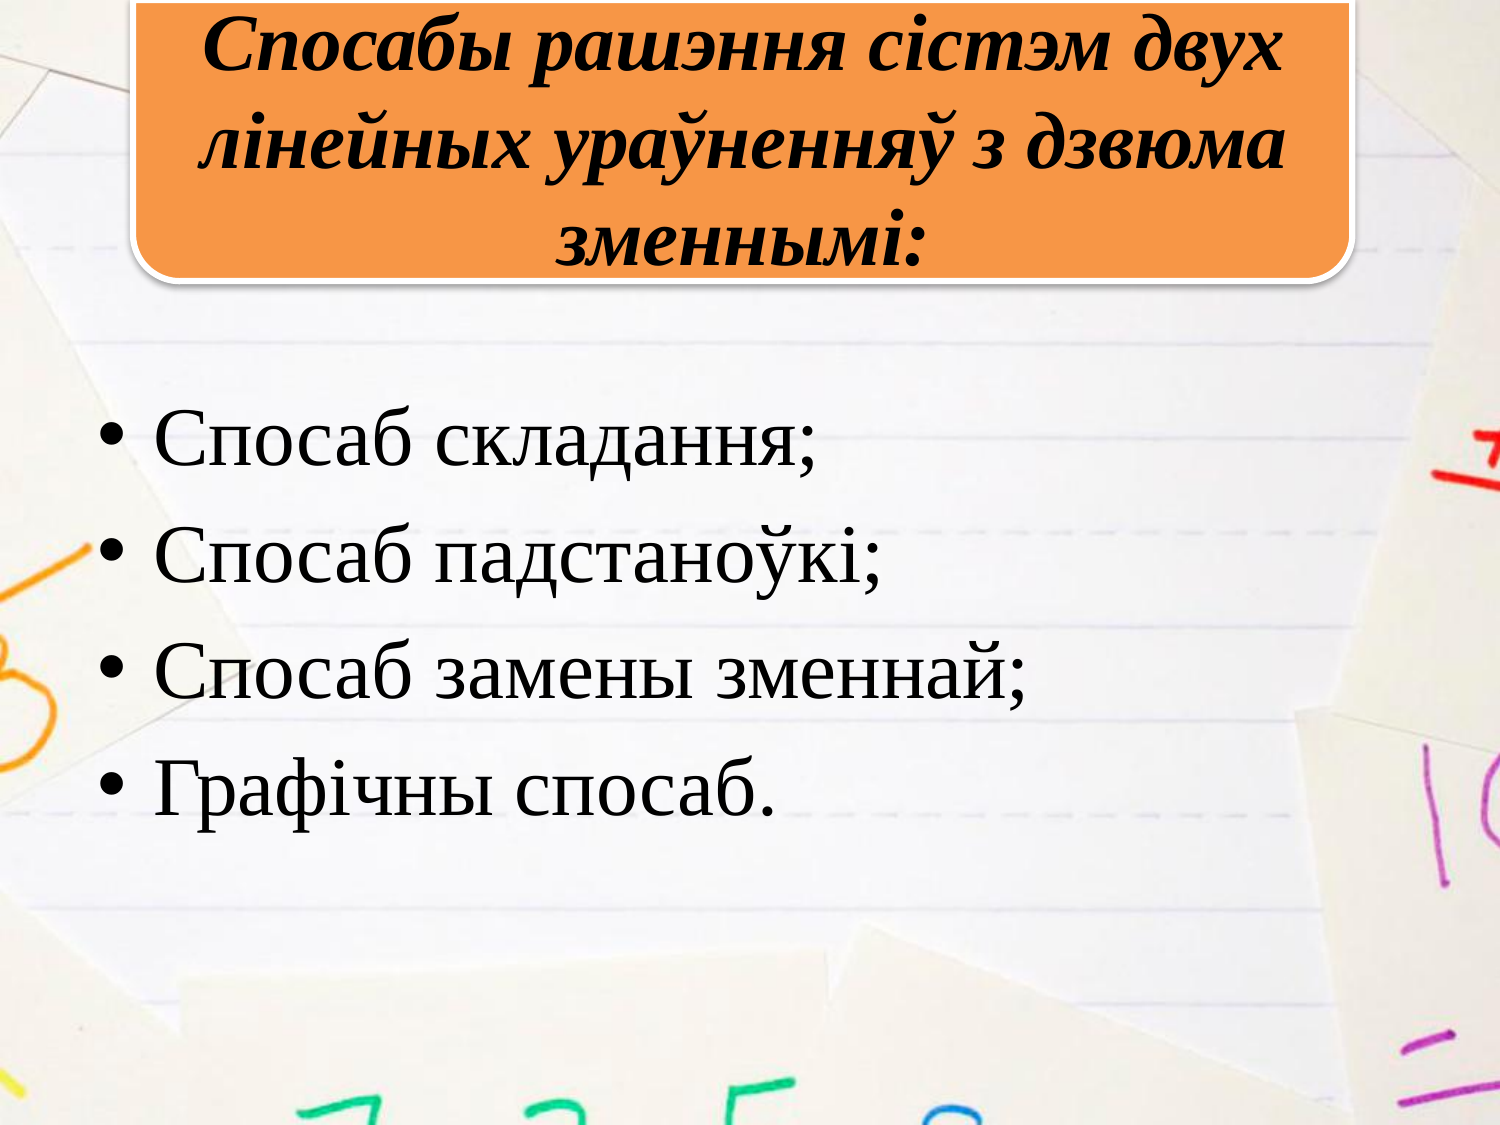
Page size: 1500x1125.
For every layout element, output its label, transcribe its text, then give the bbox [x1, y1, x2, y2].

title Спосабы рашэння сістэм двух лінейных ураўненняў з дзвюма зменнымі: [58, 11, 1430, 260]
picture [0, 0, 1500, 1125]
text_box [136, 260, 1349, 285]
text_box [129, 0, 1356, 11]
list Спосаб складання; Спосаб падстаноўкі; Спосаб замены зменнай; Графічны спосаб. [82, 375, 1432, 1029]
